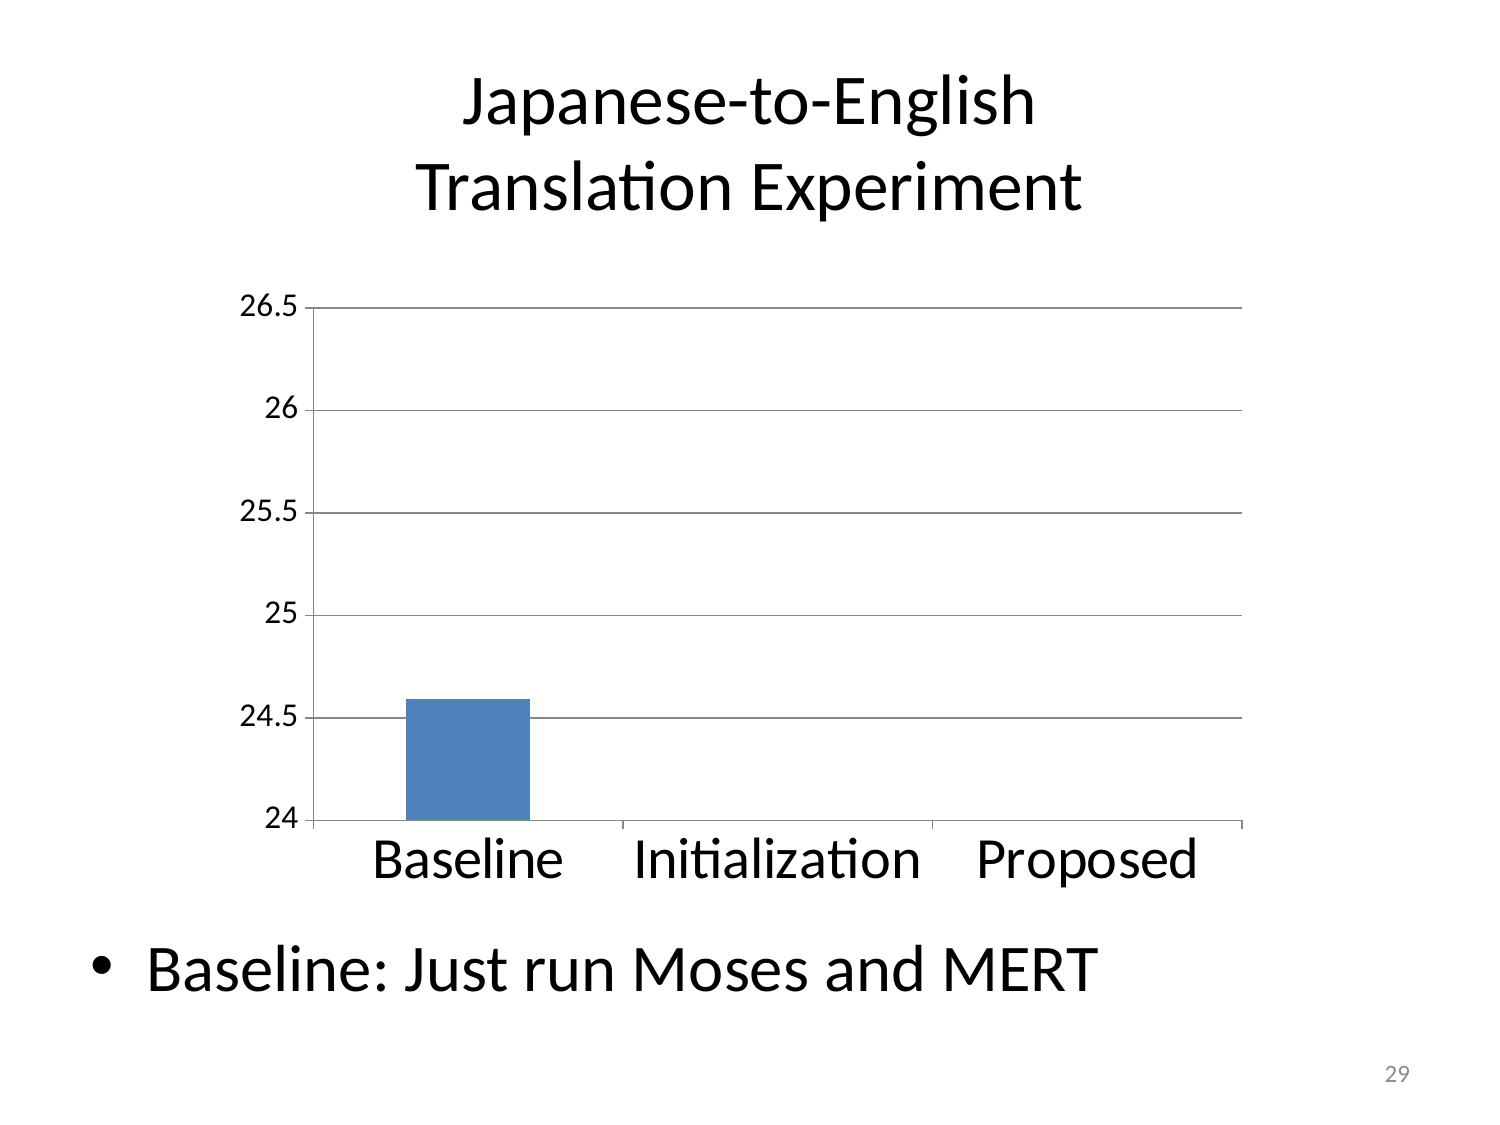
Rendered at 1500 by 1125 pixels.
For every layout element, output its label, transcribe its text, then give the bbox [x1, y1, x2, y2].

chart [218, 278, 1264, 906]
slide_number 29 [1074, 1042, 1425, 1103]
list Baseline: Just run Moses and MERT [75, 916, 1425, 1094]
title Japanese-to-English Translation Experiment [75, 45, 1425, 233]
